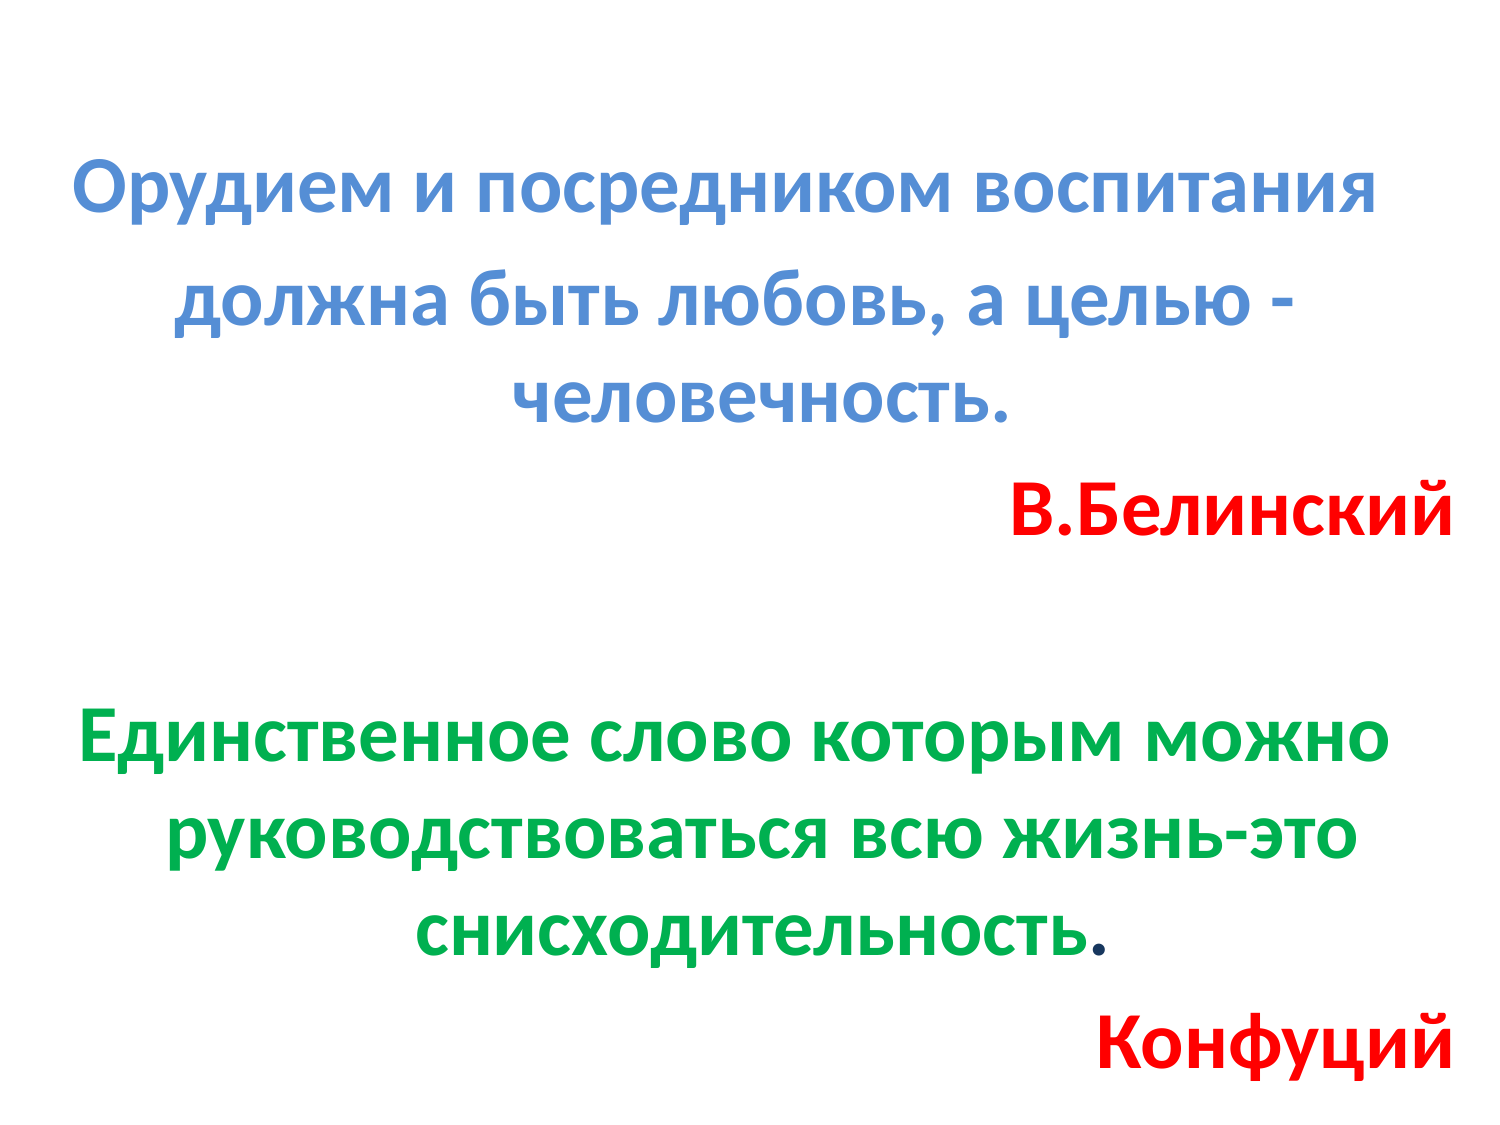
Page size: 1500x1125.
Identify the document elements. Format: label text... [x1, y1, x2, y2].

list Орудием и посредником воспитания должна быть любовь, а целью -человечность. В.Белинский Единственное слово которым можно руководствоваться всю жизнь-это снисходительность. Конфуций [0, 30, 1471, 1094]
